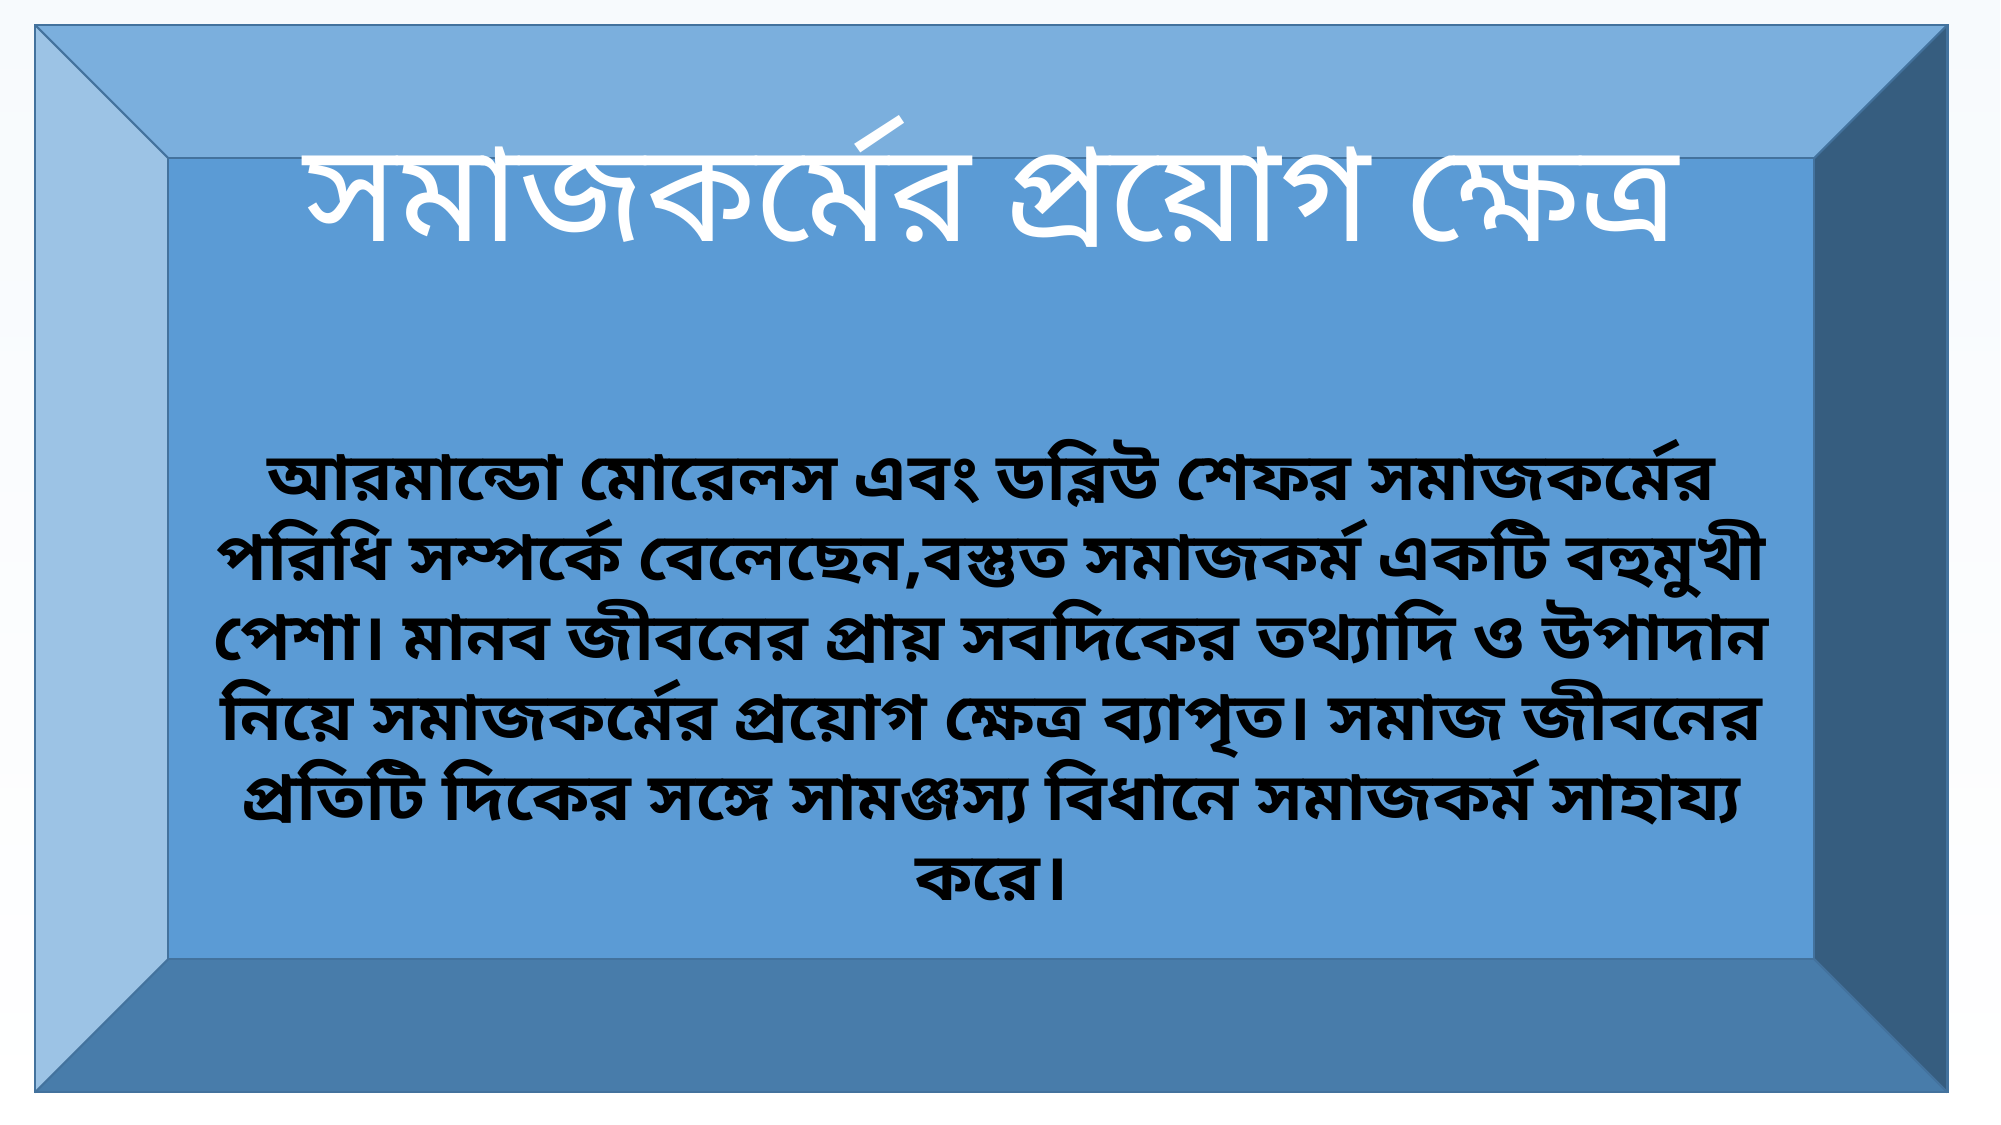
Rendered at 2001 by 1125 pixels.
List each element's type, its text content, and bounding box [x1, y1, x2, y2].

text_box সমাজকর্মের প্রয়োগ ক্ষেত্র আরমান্ডো মোরেলস এবং ডব্লিউ শেফর সমাজকর্মের পরিধি সম্পর্কে বেলেছেন,বস্তুত সমাজকর্ম একটি বহুমুখী পেশা। মানব জীবনের প্রায় সবদিকের তথ্যাদি ও উপাদান নিয়ে সমাজকর্মের প্রয়োগ ক্ষেত্র ব্যাপৃত। সমাজ জীবনের প্রতিটি দিকের সঙ্গে সামঞ্জস্য বিধানে সমাজকর্ম সাহায্য করে। [34, 24, 1949, 1094]
